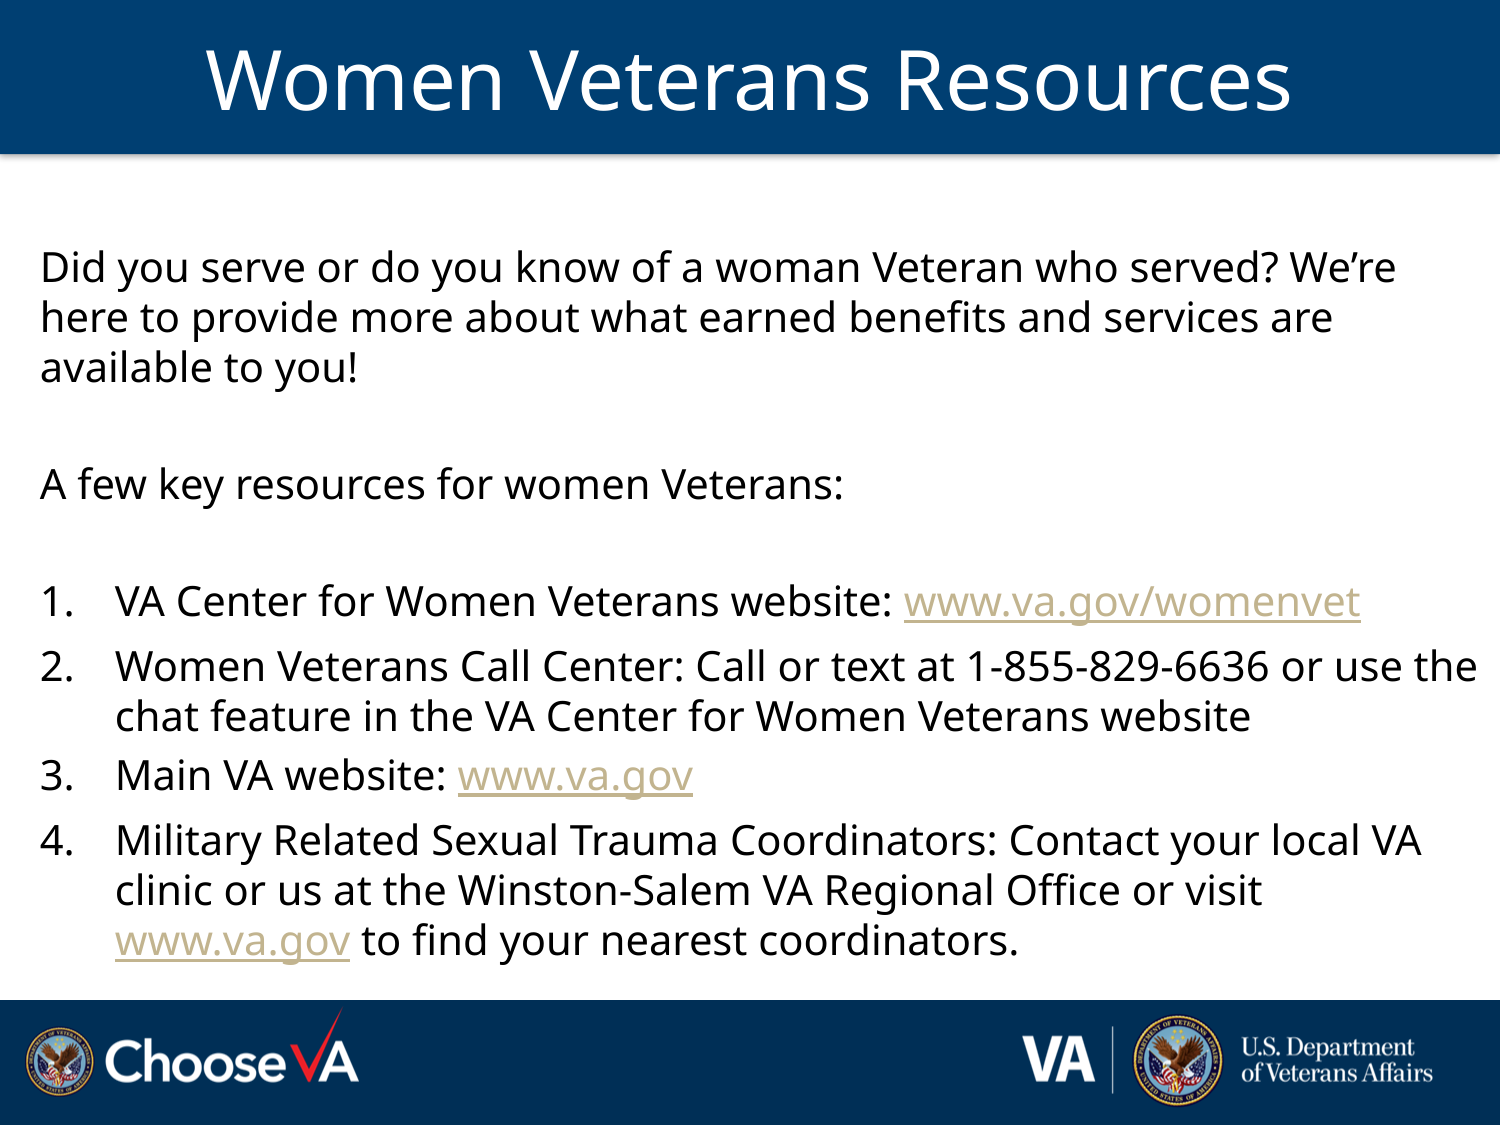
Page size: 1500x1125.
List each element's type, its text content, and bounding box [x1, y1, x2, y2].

title Women Veterans Resources [75, 0, 1425, 154]
picture [0, 1000, 1500, 1121]
list Did you serve or do you know of a woman Veteran who served? We’re here to provide more about what earned benefits and services are available to you! A few key resources for women Veterans: VA Center for Women Veterans website: www.va.gov/womenvet Women Veterans Call Center: Call or text at 1-855-829-6636 or use the chat feature in the VA Center for Women Veterans website Main VA website: www.va.gov Military Related Sexual Trauma Coordinators: Contact your local VA clinic or us at the Winston-Salem VA Regional Office or visit www.va.gov to find your nearest coordinators. [0, 174, 1500, 988]
